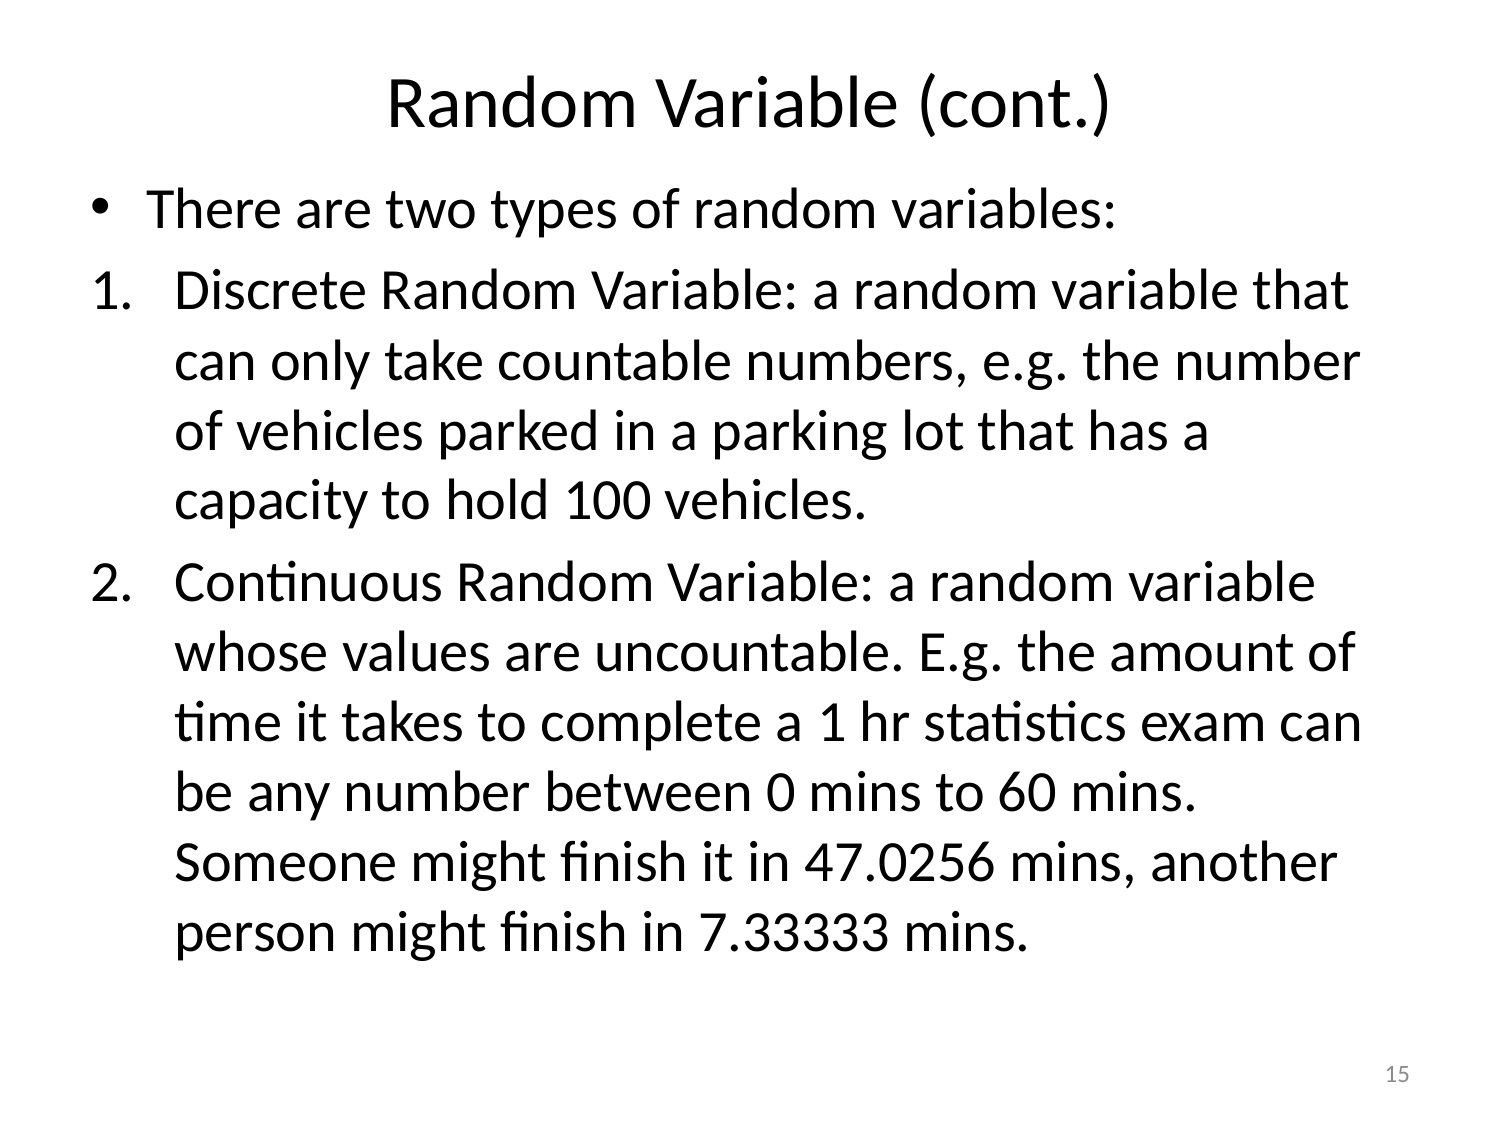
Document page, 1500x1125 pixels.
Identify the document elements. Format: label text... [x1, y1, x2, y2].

list There are two types of random variables: Discrete Random Variable: a random variable that can only take countable numbers, e.g. the number of vehicles parked in a parking lot that has a capacity to hold 100 vehicles. Continuous Random Variable: a random variable whose values are uncountable. E.g. the amount of time it takes to complete a 1 hr statistics exam can be any number between 0 mins to 60 mins. Someone might finish it in 47.0256 mins, another person might finish in 7.33333 mins. [75, 162, 1425, 1013]
slide_number 15 [1074, 1042, 1425, 1103]
title Random Variable (cont.) [75, 45, 1425, 150]
